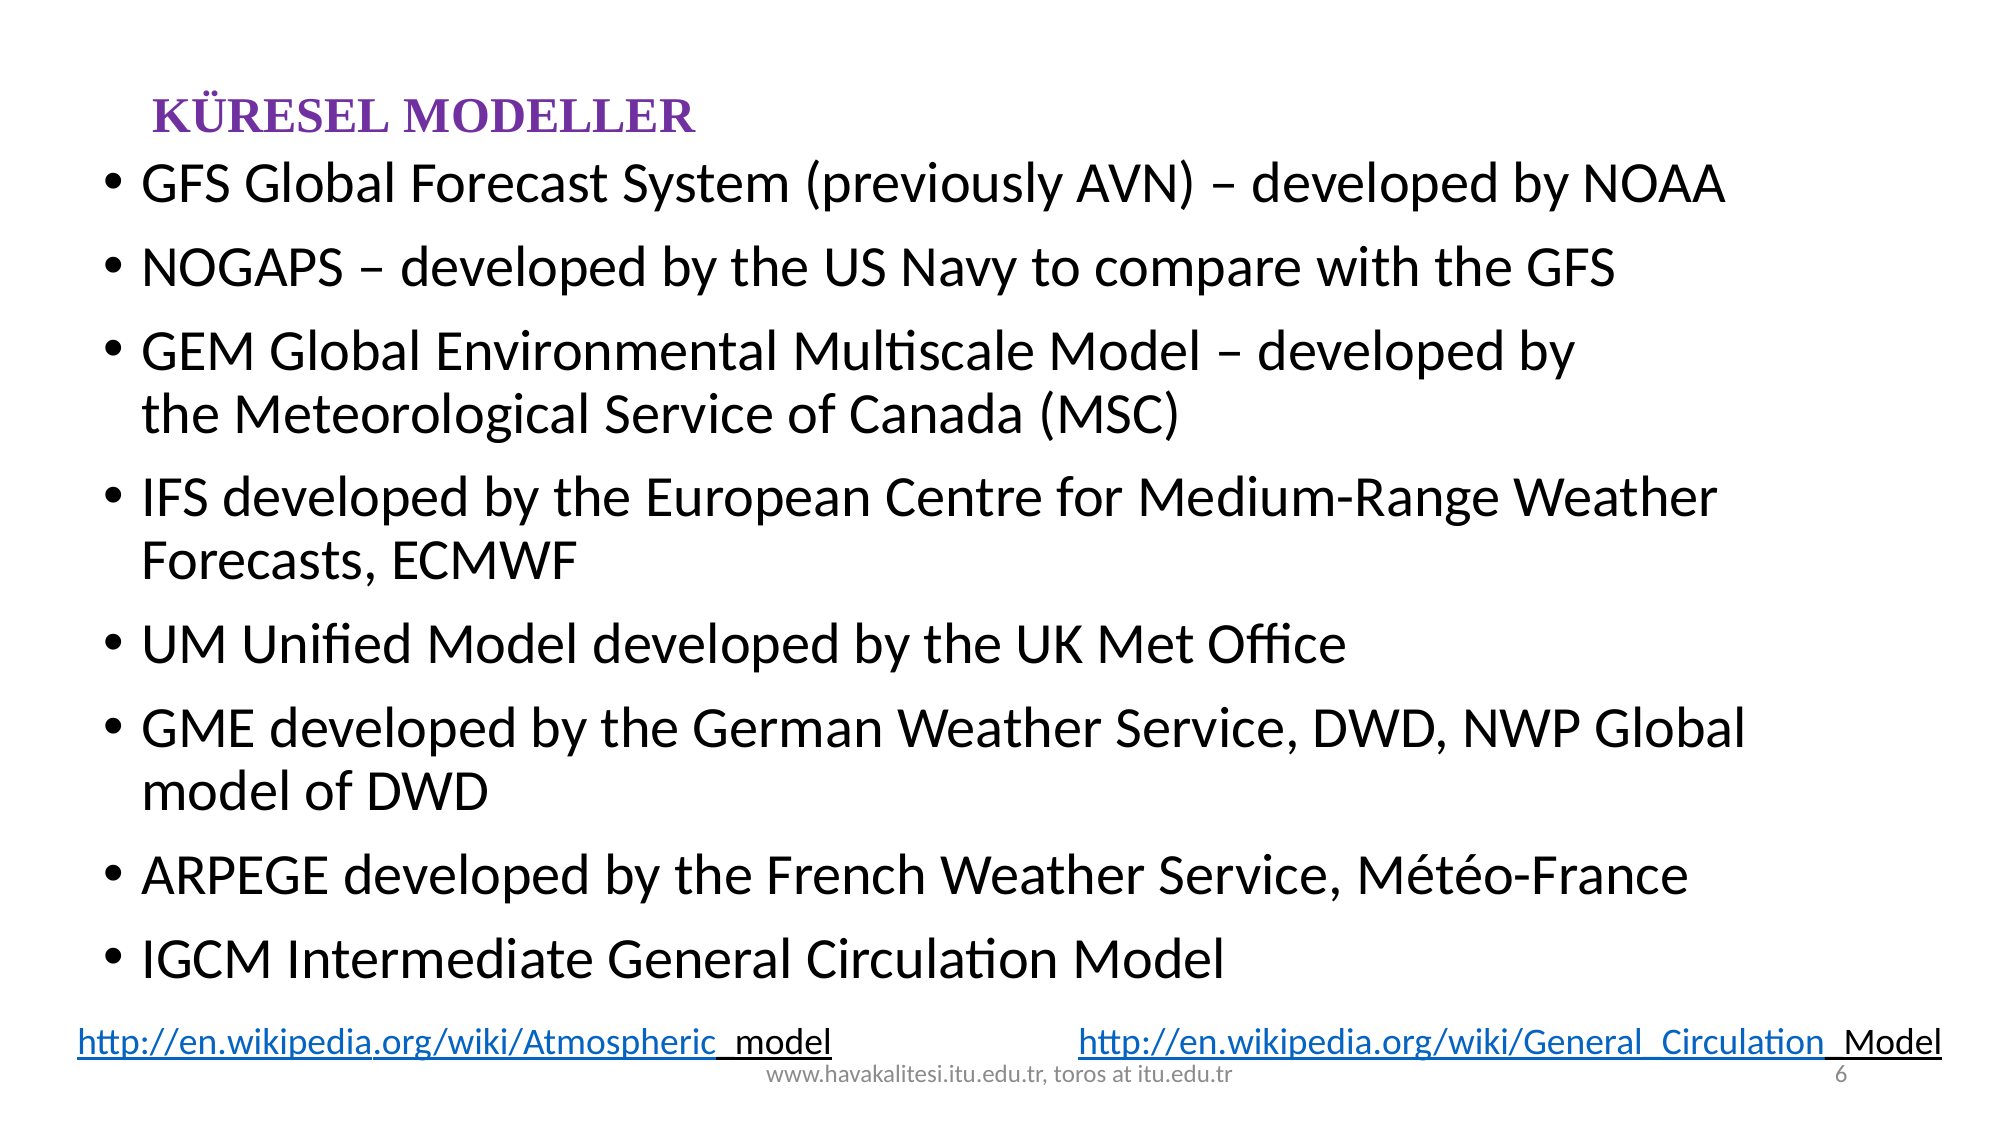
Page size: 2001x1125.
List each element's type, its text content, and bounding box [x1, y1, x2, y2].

slide_number 6 [1412, 1070, 1863, 1103]
footer www.havakalitesi.itu.edu.tr, toros at itu.edu.tr [662, 1042, 1338, 1103]
title KÜRESEL MODELLER [137, 59, 819, 144]
list GFS Global Forecast System (previously AVN) – developed by NOAA NOGAPS – developed by the US Navy to compare with the GFS GEM Global Environmental Multiscale Model – developed by the Meteorological Service of Canada (MSC) IFS developed by the European Centre for Medium-Range Weather Forecasts, ECMWF UM Unified Model developed by the UK Met Office GME developed by the German Weather Service, DWD, NWP Global model of DWD ARPEGE developed by the French Weather Service, Météo-France IGCM Intermediate General Circulation Model [89, 144, 1863, 1004]
text_box http://en.wikipedia.org/wiki/Atmospheric_model http://en.wikipedia.org/wiki/General_Circulation_Model [62, 1009, 1968, 1070]
